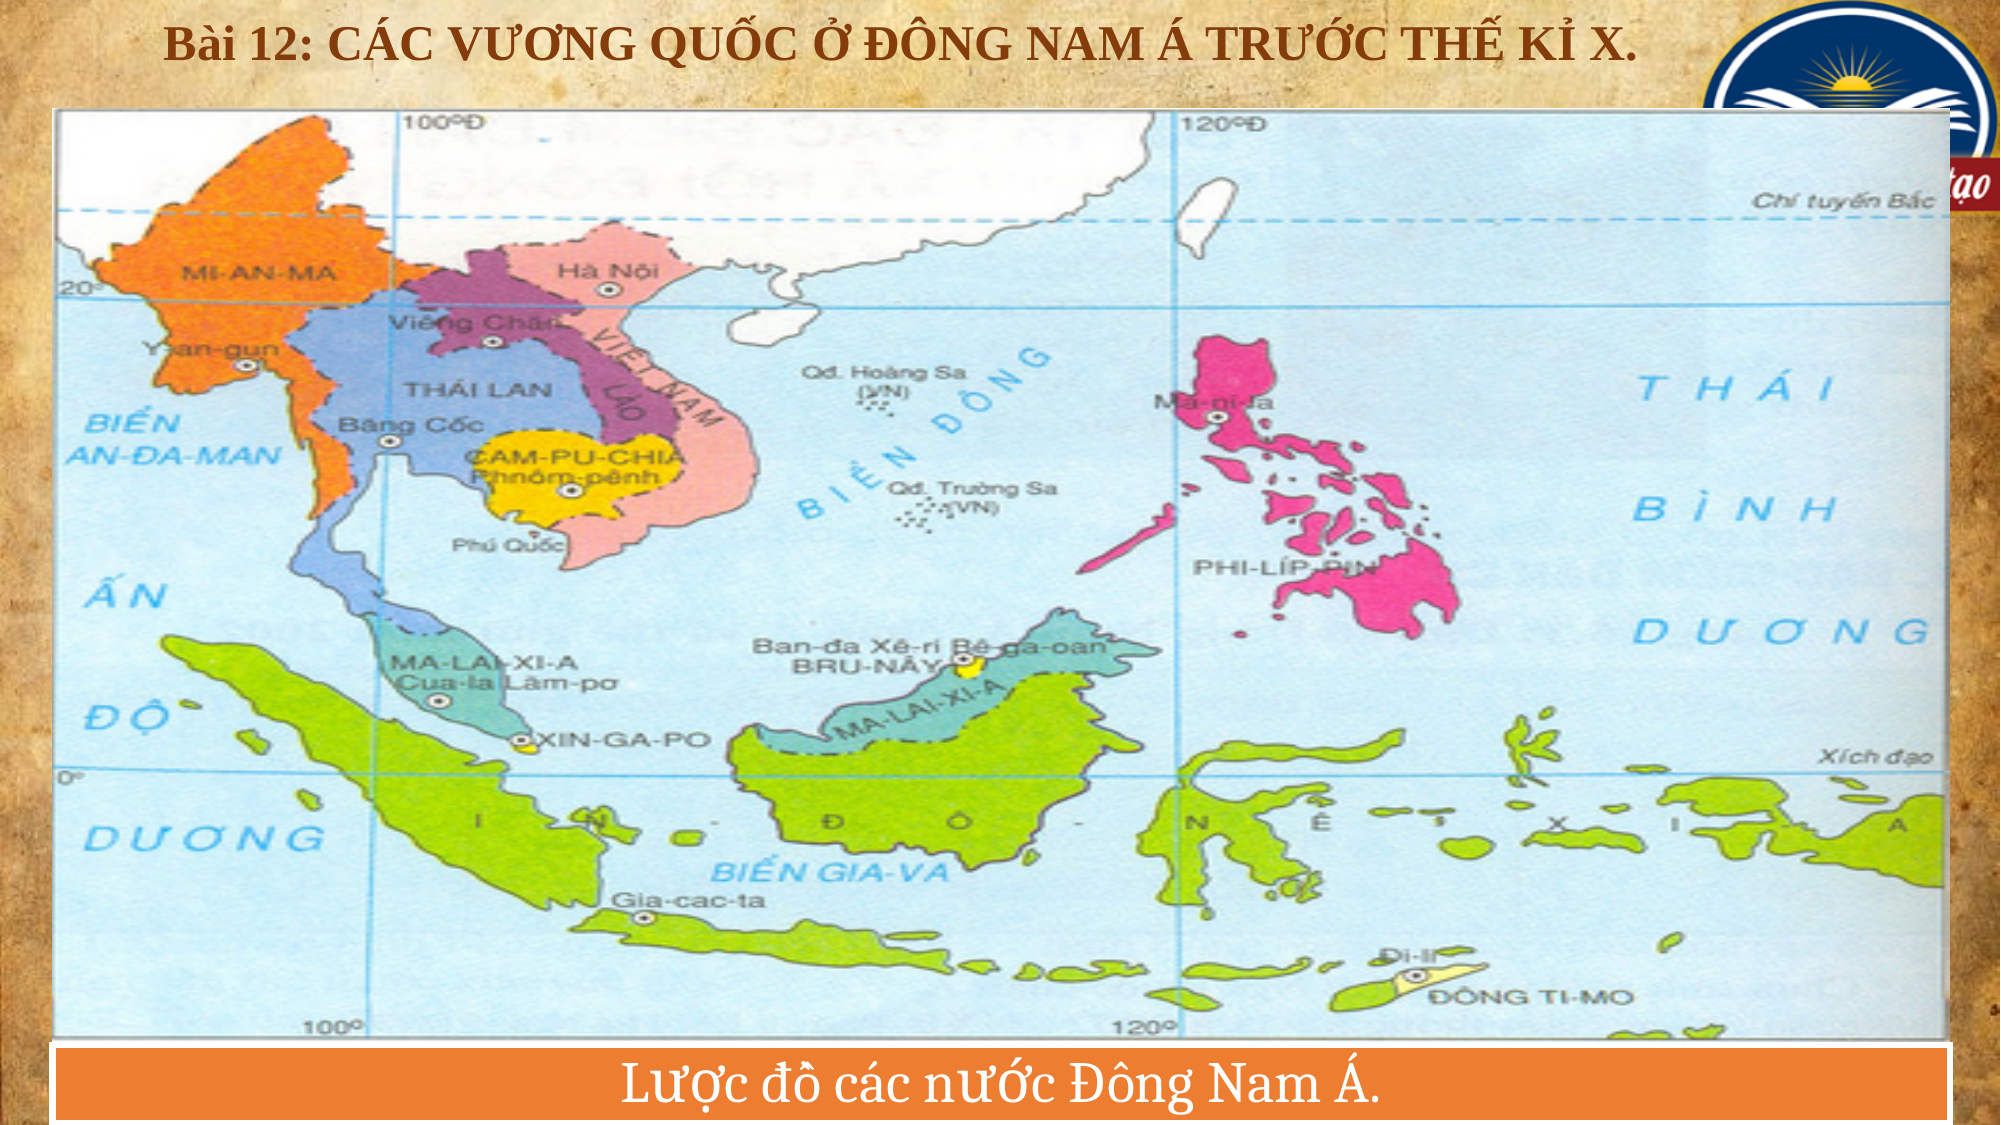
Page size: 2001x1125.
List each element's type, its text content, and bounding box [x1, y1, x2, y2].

text_box Lược đồ các nước Đông Nam Á. [51, 1044, 1952, 1124]
picture [0, 0, 2000, 1125]
text_box Bài 12: CÁC VƯƠNG QUỐC Ở ĐÔNG NAM Á TRƯỚC THẾ KỈ X. [97, 3, 1678, 78]
